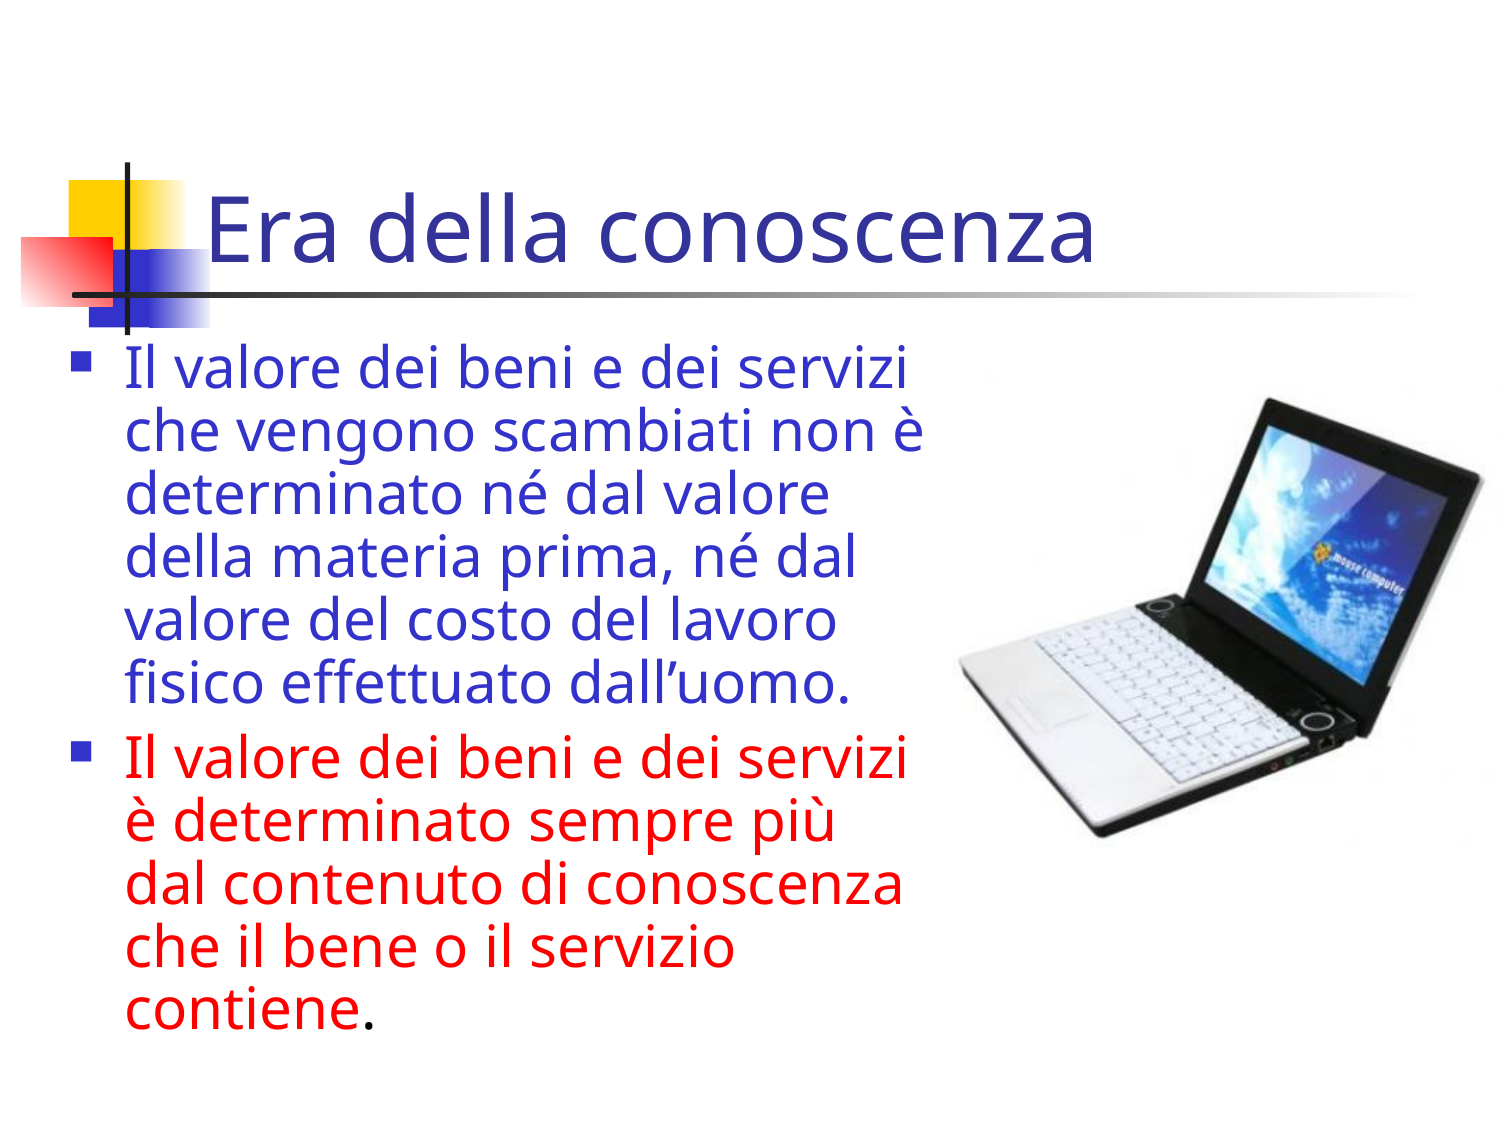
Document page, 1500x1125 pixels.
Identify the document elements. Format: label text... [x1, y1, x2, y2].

picture [941, 373, 1500, 856]
list Il valore dei beni e dei servizi che vengono scambiati non è determinato né dal valore della materia prima, né dal valore del costo del lavoro fisico effettuato dall’uomo. Il valore dei beni e dei servizi è determinato sempre più dal contenuto di conoscenza che il bene o il servizio contiene. [52, 330, 951, 1007]
title Era della conoscenza [188, 101, 1468, 289]
